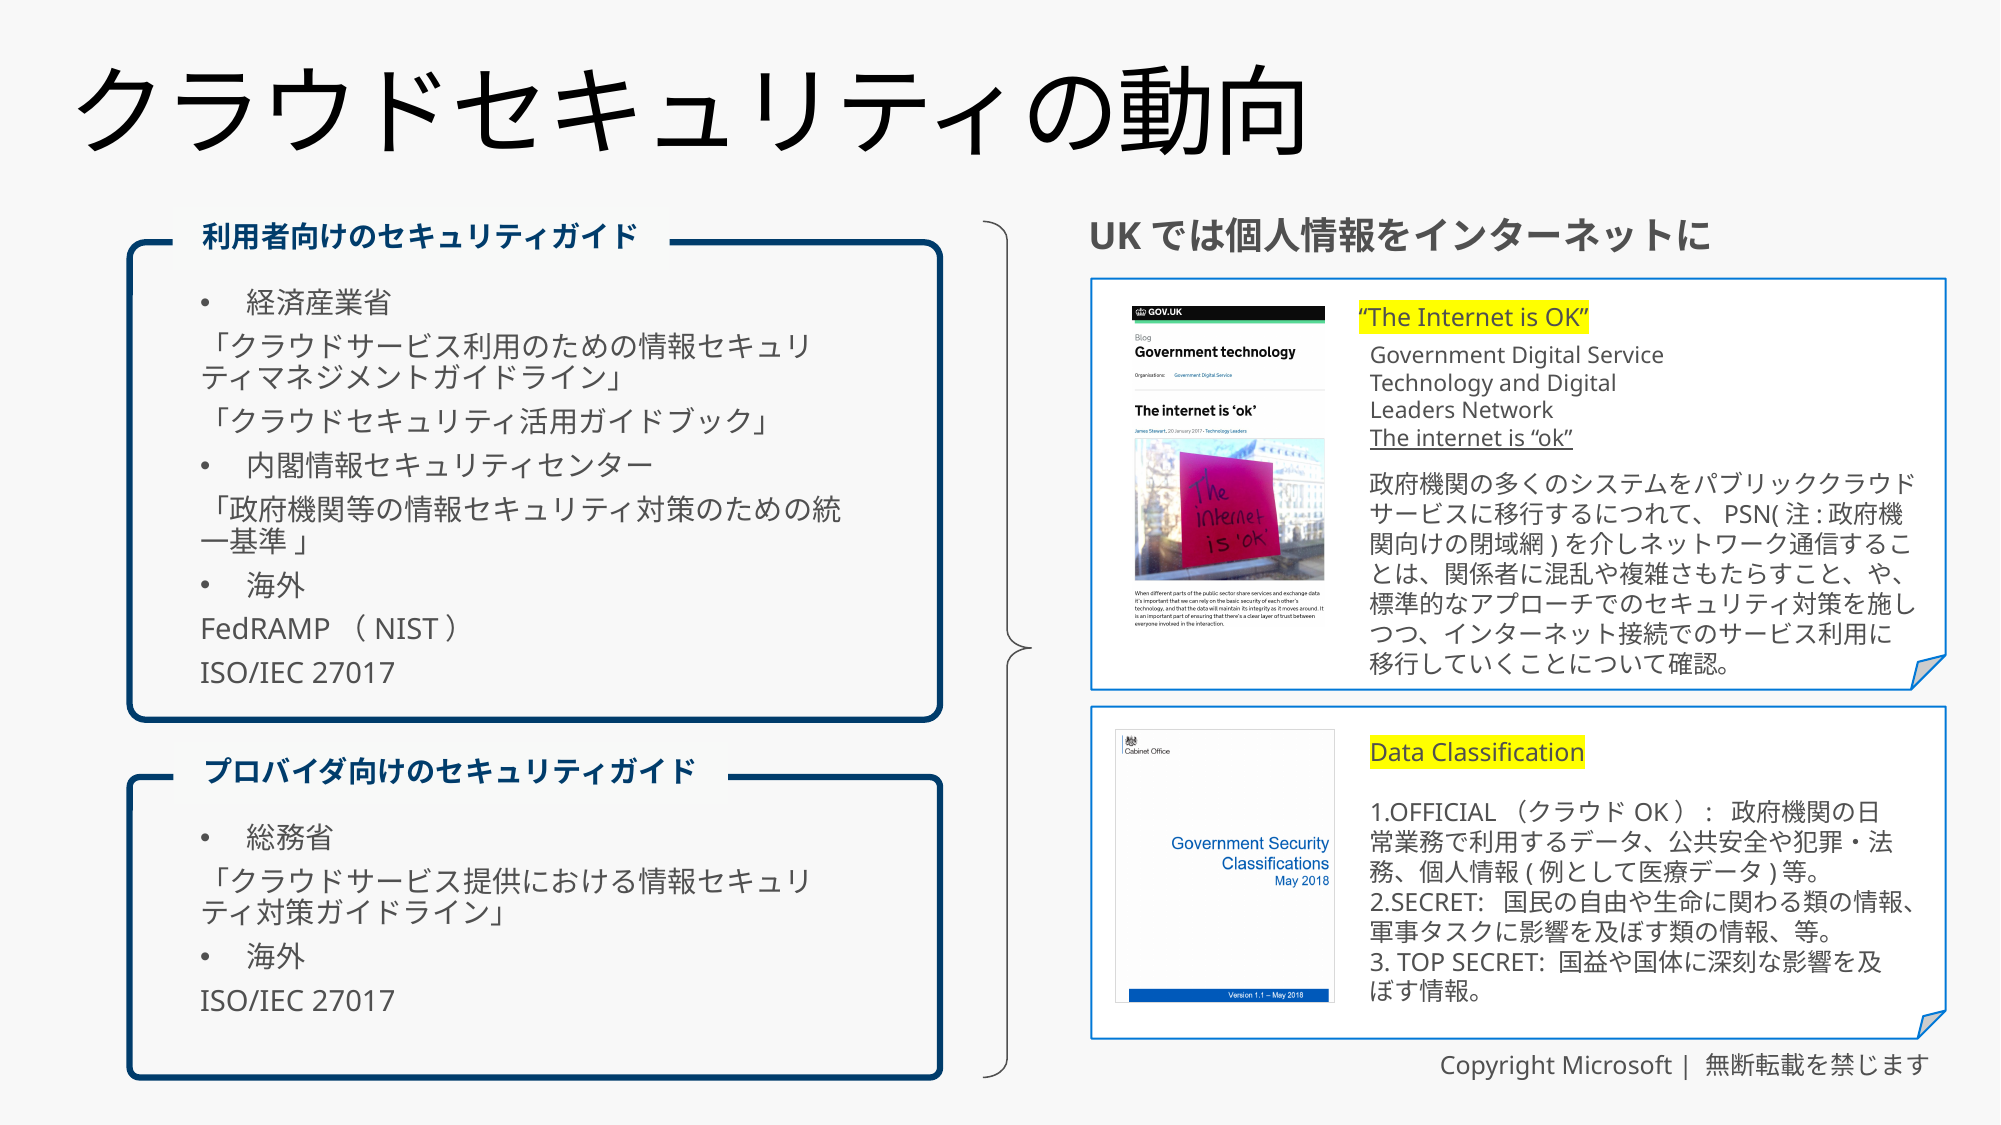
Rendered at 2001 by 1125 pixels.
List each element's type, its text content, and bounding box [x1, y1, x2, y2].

text_box “The Internet is OK” [1343, 293, 1978, 339]
text_box 利用者向けのセキュリティガイド [172, 206, 670, 264]
title クラウドセキュリティの動向 [44, 47, 1957, 196]
text_box Government Digital Service Technology and Digital Leaders Network The internet is “ok” [1355, 333, 1683, 458]
text_box [1090, 705, 1947, 1040]
picture [1132, 305, 1325, 627]
text_box 総務省 「クラウドサービス提供における情報セキュリティ対策ガイドライン」 海外 ISO/IEC 27017 [169, 799, 893, 1042]
text_box プロバイダ向けのセキュリティガイド [173, 741, 728, 799]
text_box [128, 241, 941, 721]
text_box UKでは個人情報をインターネットに [1058, 196, 1744, 278]
text_box [1090, 277, 1947, 691]
text_box [982, 220, 1033, 1079]
text_box 経済産業省 「クラウドサービス利用のための情報セキュリティマネジメントガイドライン」 「クラウドセキュリティ活用ガイドブック」 内閣情報セキュリティセンター 「政府機関等の情報セキュリティ対策のための統一基準 」 海外 FedRAMP（NIST） ISO/IEC 27017 [169, 264, 893, 715]
text_box 政府機関の多くのシステムをパブリッククラウドサービスに移行するにつれて、PSN(注:政府機関向けの閉域網)を介しネットワーク通信することは、関係者に混乱や複雑さもたらすこと、や、標準的なアプローチでのセキュリティ対策を施しつつ、インターネット接続でのサービス利用に移行していくことについて確認。 [1355, 461, 1933, 686]
text_box [128, 776, 941, 1079]
text_box Data Classification 1.OFFICIAL（クラウドOK）: 政府機関の日常業務で利用するデータ、公共安全や犯罪・法務、個人情報(例として医療データ)等。 2.SECRET: 国民の自由や生命に関わる類の情報、軍事タスクに影響を及ぼす類の情報、等。 3. TOP SECRET: 国益や国体に深刻な影響を及ぼす情報。 [1355, 729, 1921, 1014]
picture [1115, 728, 1335, 1004]
